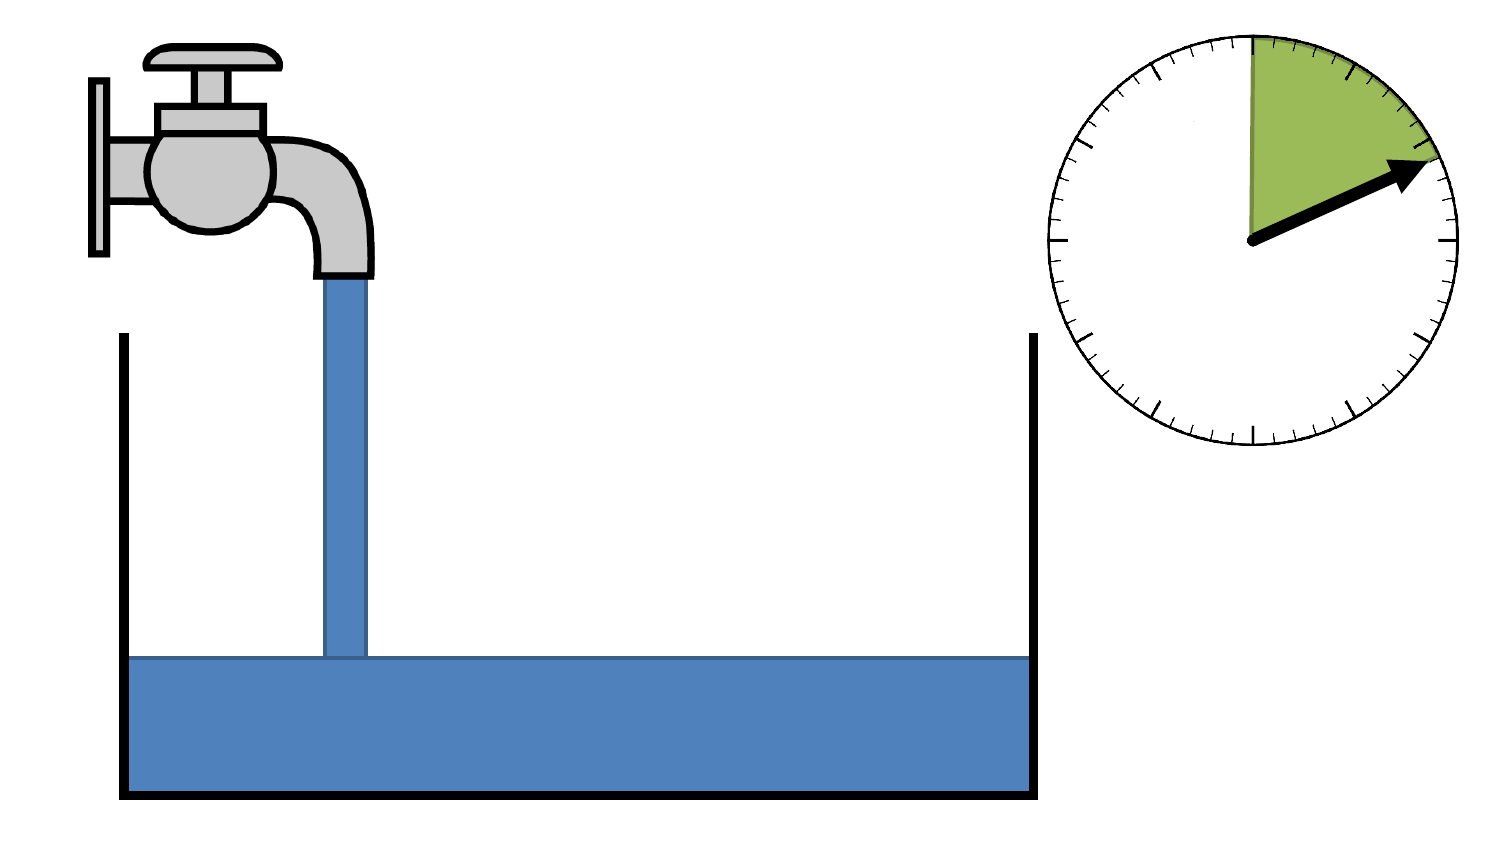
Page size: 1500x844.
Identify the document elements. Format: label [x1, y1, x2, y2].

text_box [123, 332, 1034, 800]
text_box [1254, 161, 1429, 240]
picture [1045, 31, 1465, 446]
picture [88, 43, 376, 281]
text_box [323, 290, 368, 331]
